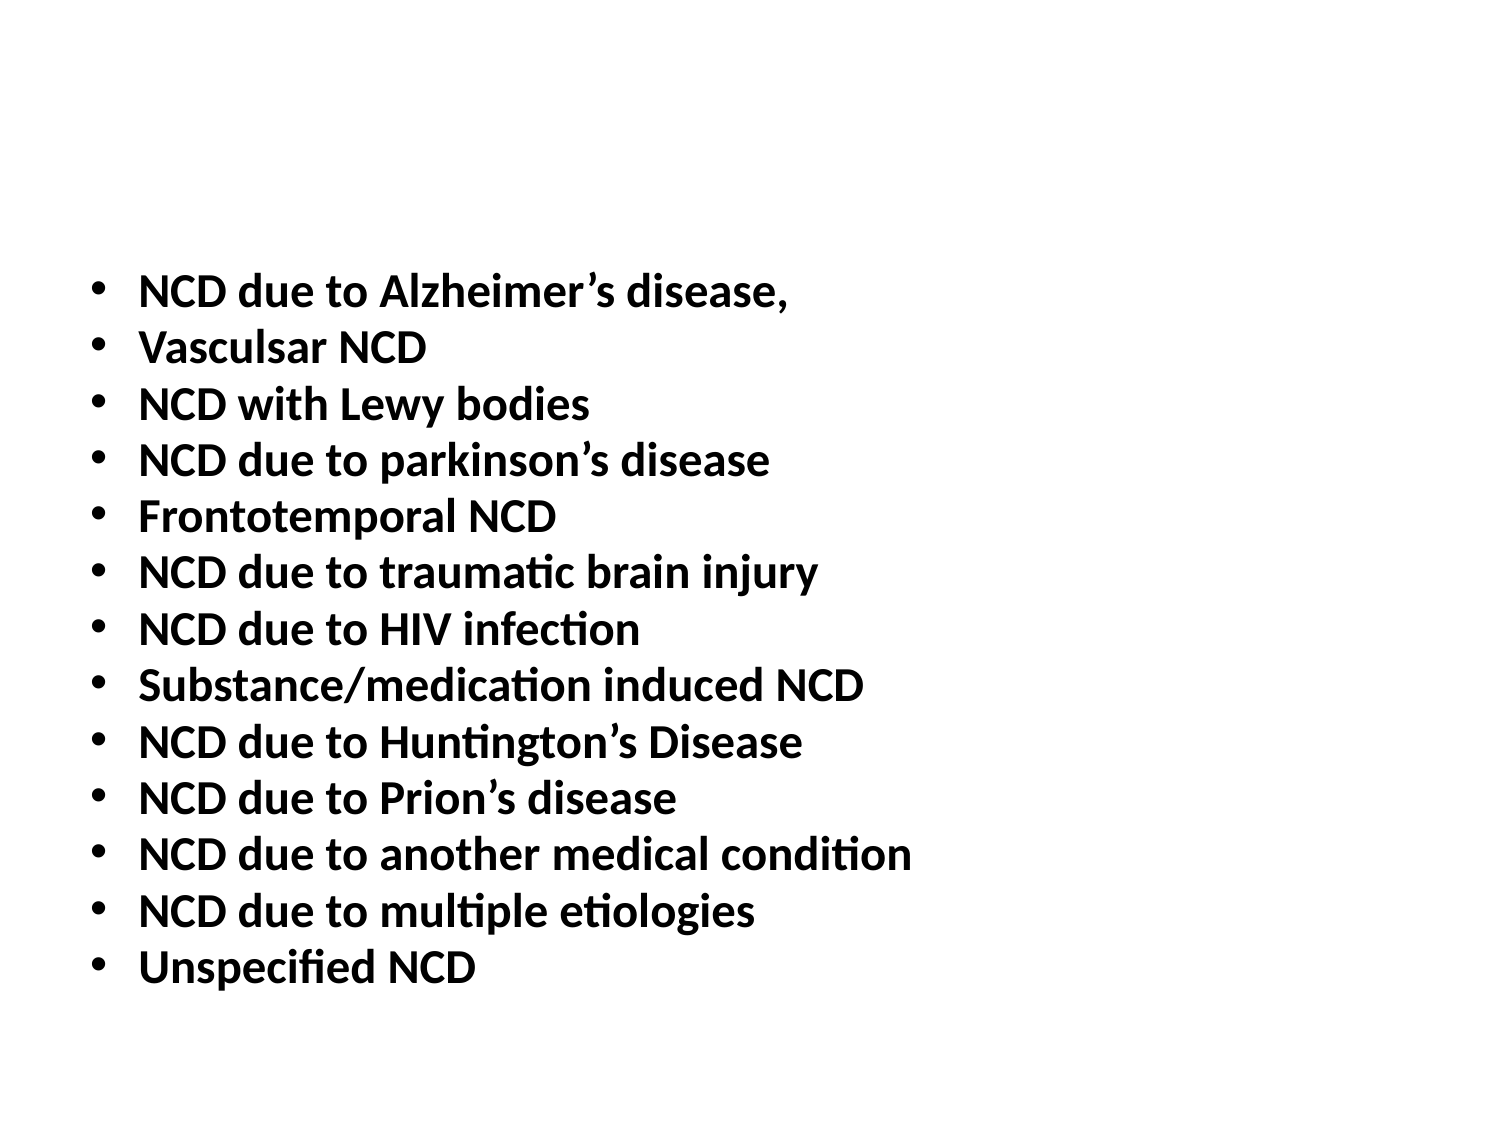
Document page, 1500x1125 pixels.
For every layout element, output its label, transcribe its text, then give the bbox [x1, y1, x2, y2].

list NCD due to Alzheimer’s disease, Vasculsar NCD NCD with Lewy bodies NCD due to parkinson’s disease Frontotemporal NCD NCD due to traumatic brain injury NCD due to HIV infection Substance/medication induced NCD NCD due to Huntington’s Disease NCD due to Prion’s disease NCD due to another medical condition NCD due to multiple etiologies Unspecified NCD [75, 262, 1425, 1005]
